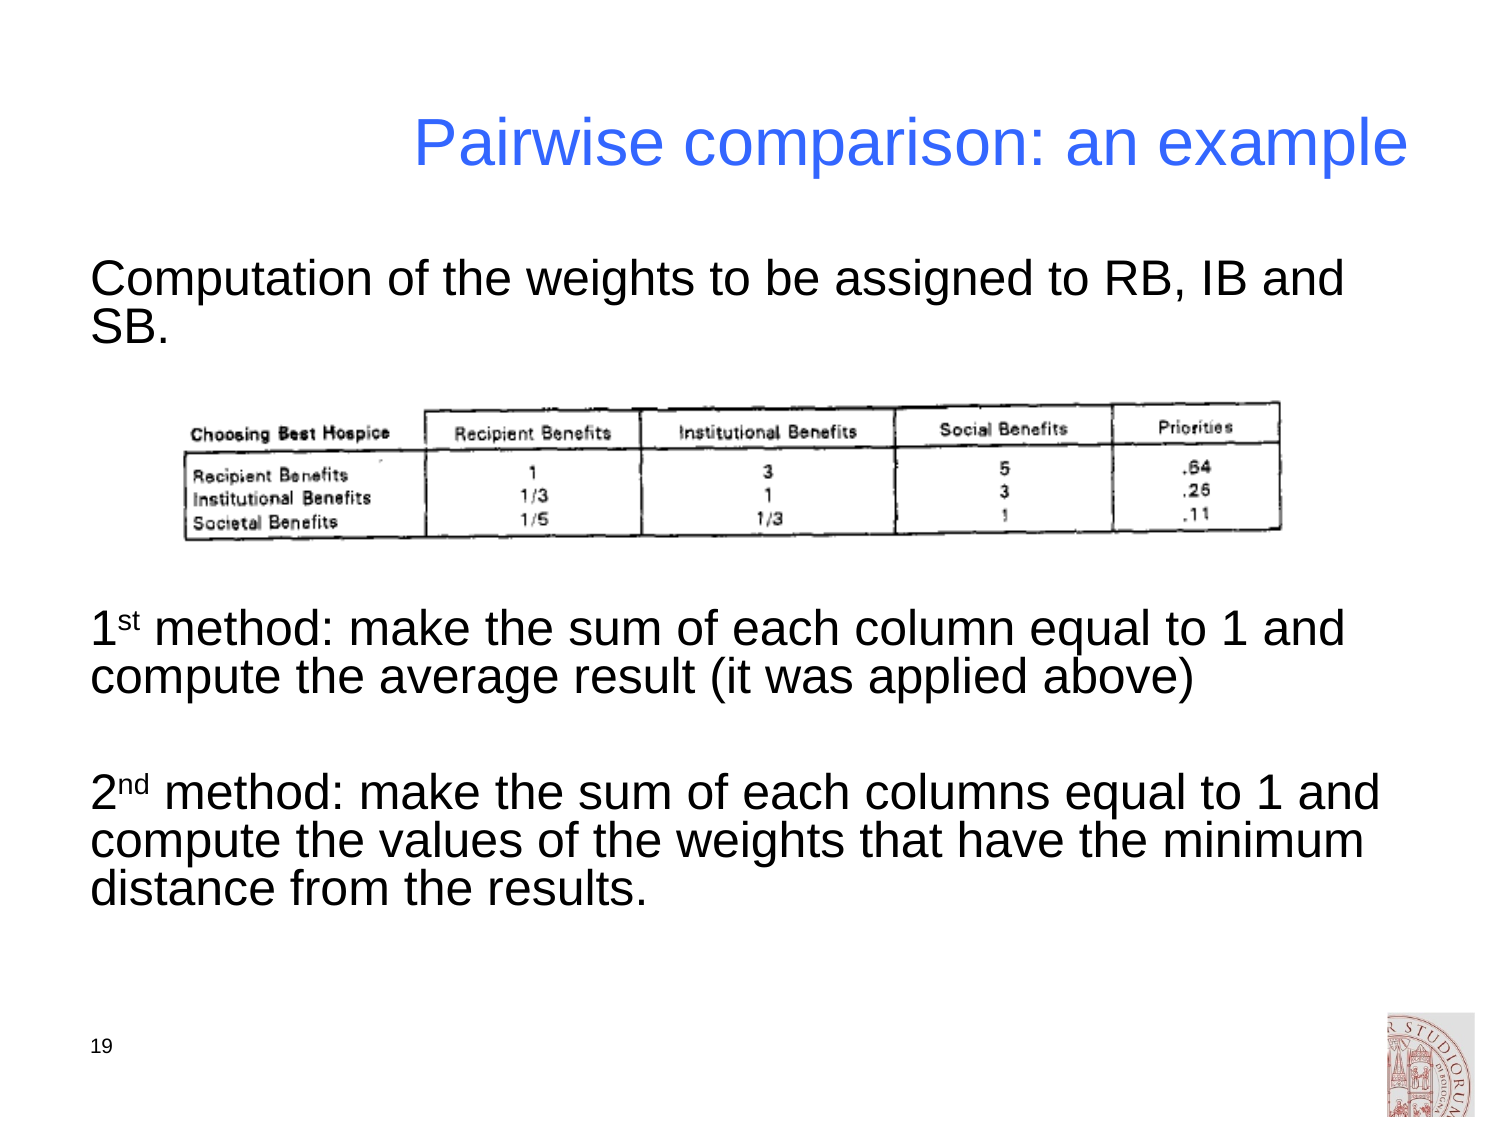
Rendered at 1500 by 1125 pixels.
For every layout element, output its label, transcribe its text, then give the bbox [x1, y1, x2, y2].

text_box 1st method: make the sum of each column equal to 1 and compute the average result (it was applied above) 2nd method: make the sum of each columns equal to 1 and compute the values of the weights that have the minimum distance from the results. [74, 599, 1425, 738]
picture [163, 373, 1301, 551]
slide_number 19 [74, 1024, 426, 1104]
text_box Computation of the weights to be assigned to RB, IB and SB. [74, 249, 1425, 388]
picture [1387, 1012, 1475, 1117]
title Pairwise comparison: an example [74, 44, 1426, 233]
